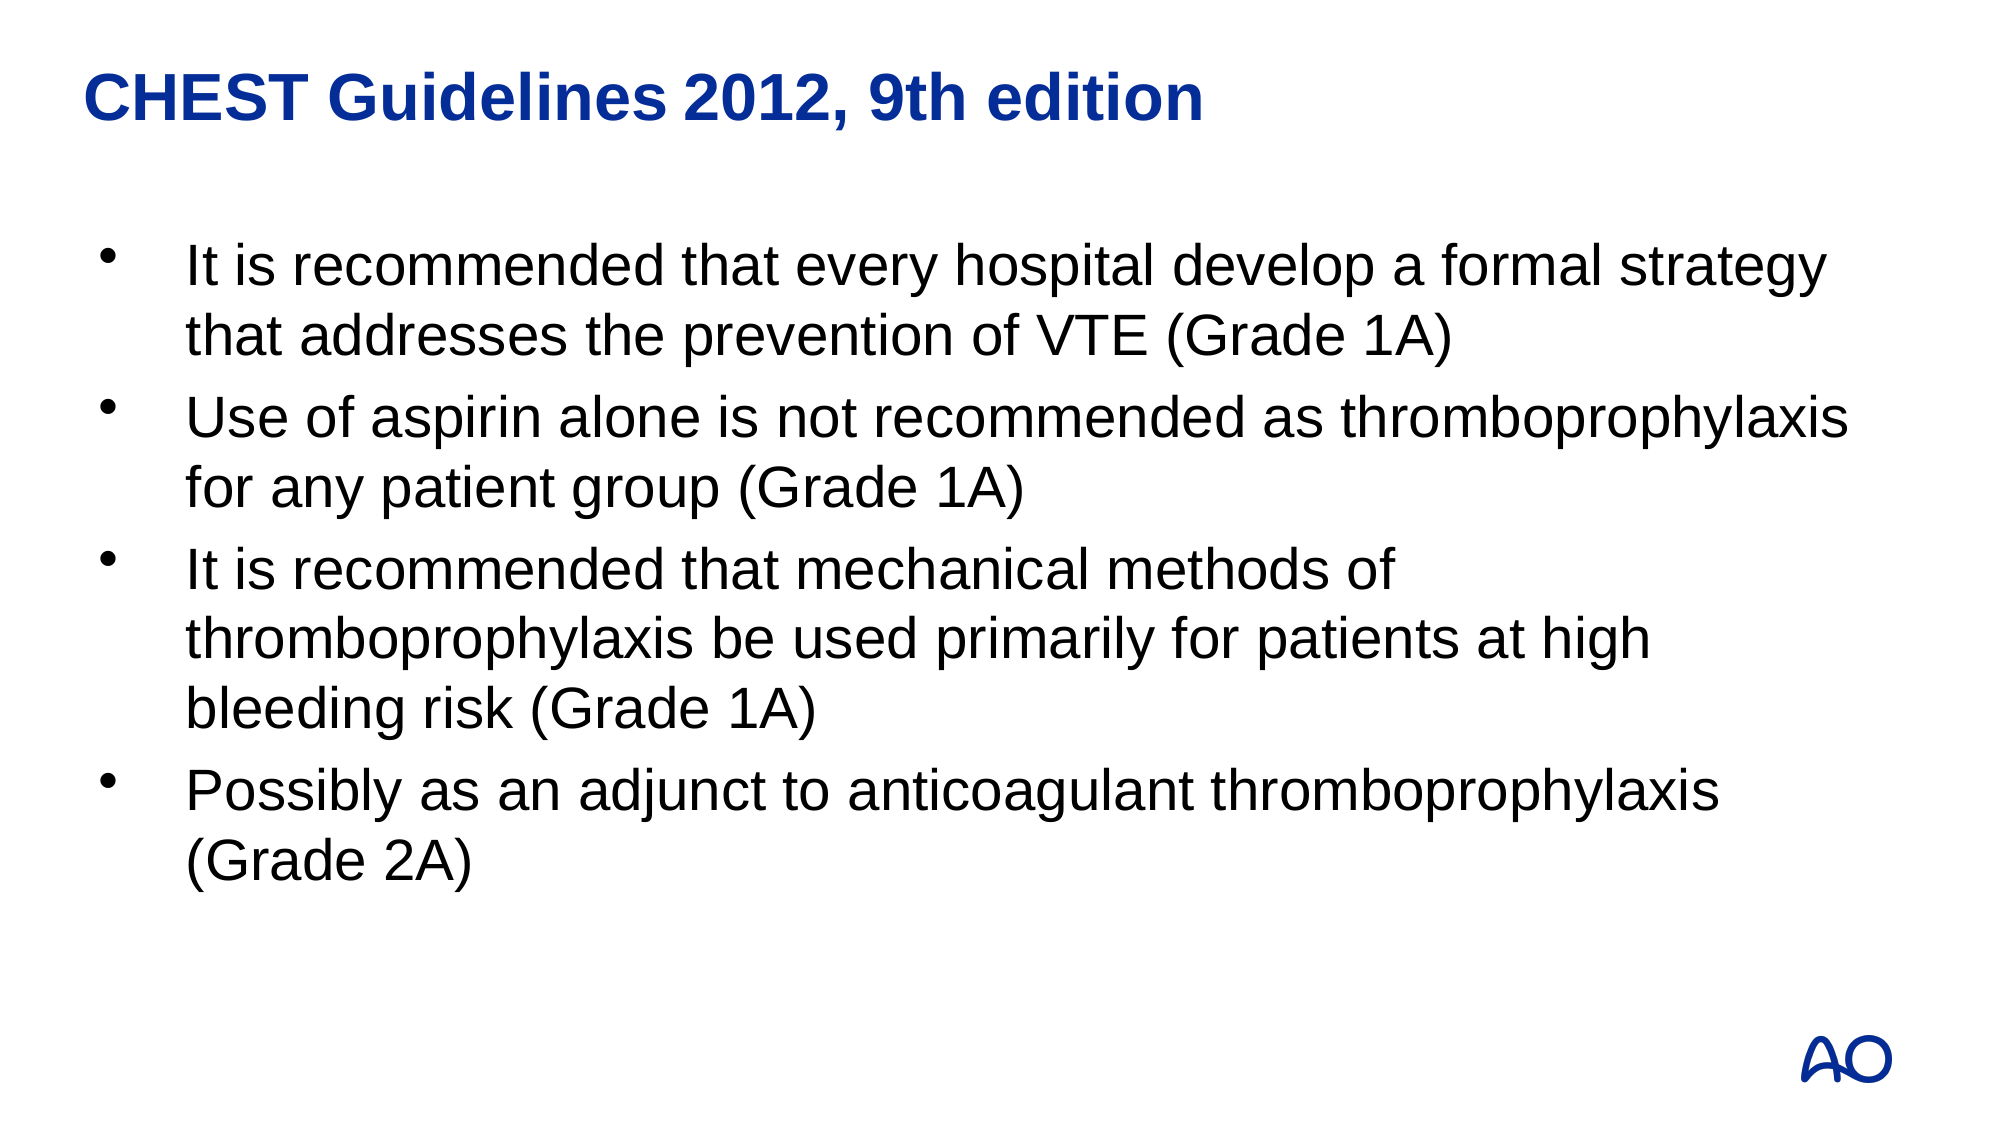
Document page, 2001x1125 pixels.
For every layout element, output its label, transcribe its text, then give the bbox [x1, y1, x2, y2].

list It is recommended that every hospital develop a formal strategy that addresses the prevention of VTE (Grade 1A) Use of aspirin alone is not recommended as thromboprophylaxis for any patient group (Grade 1A) It is recommended that mechanical methods of thromboprophylaxis be used primarily for patients at high bleeding risk (Grade 1A) Possibly as an adjunct to anticoagulant thromboprophylaxis (Grade 2A) [83, 219, 1894, 988]
title CHEST Guidelines 2012, 9th edition [83, 62, 1894, 213]
picture [1801, 1035, 1892, 1083]
